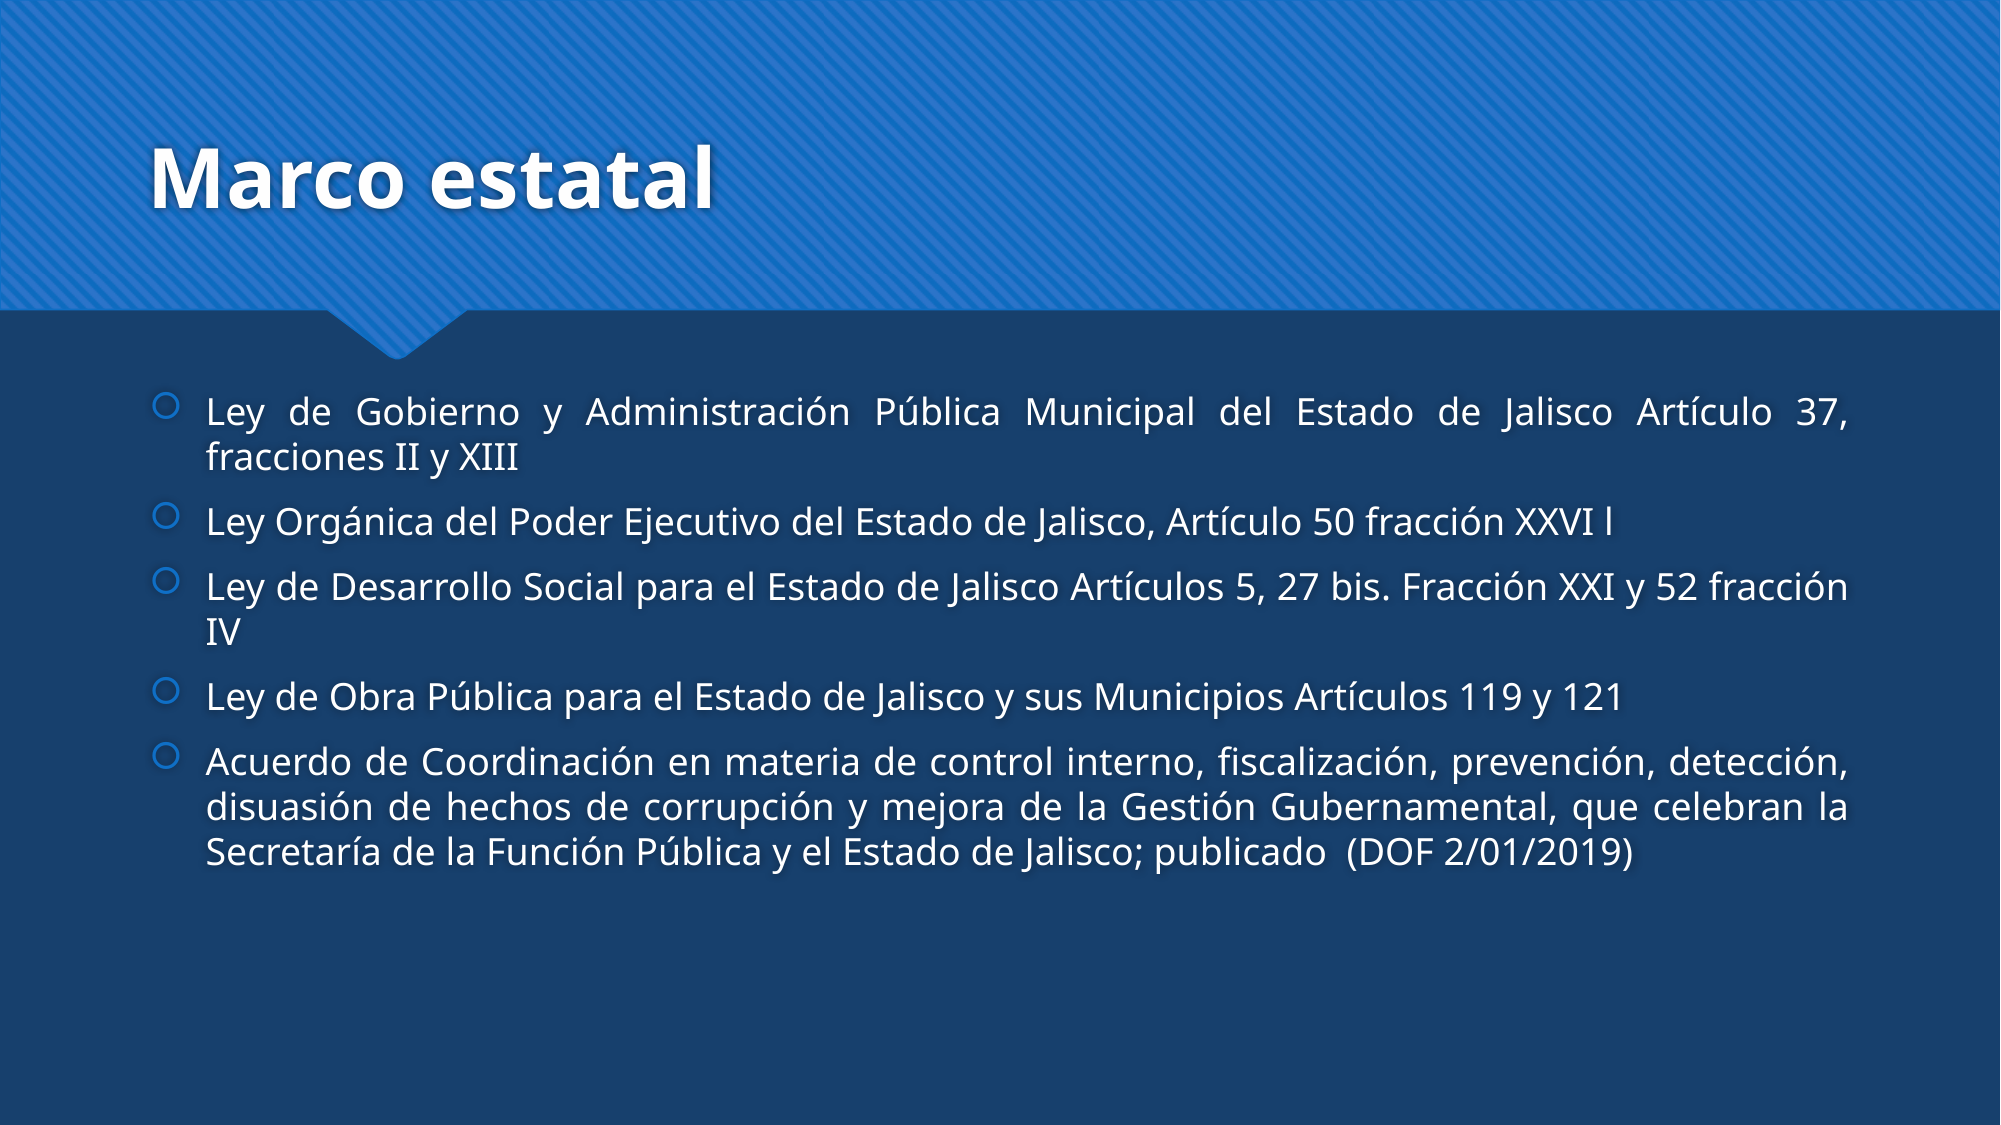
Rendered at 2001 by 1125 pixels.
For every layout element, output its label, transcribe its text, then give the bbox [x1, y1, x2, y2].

title Marco estatal [132, 73, 1868, 233]
list Ley de Gobierno y Administración Pública Municipal del Estado de Jalisco Artículo 37, fracciones II y XIII Ley Orgánica del Poder Ejecutivo del Estado de Jalisco, Artículo 50 fracción XXVI l Ley de Desarrollo Social para el Estado de Jalisco Artículos 5, 27 bis. Fracción XXI y 52 fracción IV Ley de Obra Pública para el Estado de Jalisco y sus Municipios Artículos 119 y 121 Acuerdo de Coordinación en materia de control interno, fiscalización, prevención, detección, disuasión de hechos de corrupción y mejora de la Gestión Gubernamental, que celebran la Secretaría de la Función Pública y el Estado de Jalisco; publicado (DOF 2/01/2019) [134, 364, 1866, 962]
